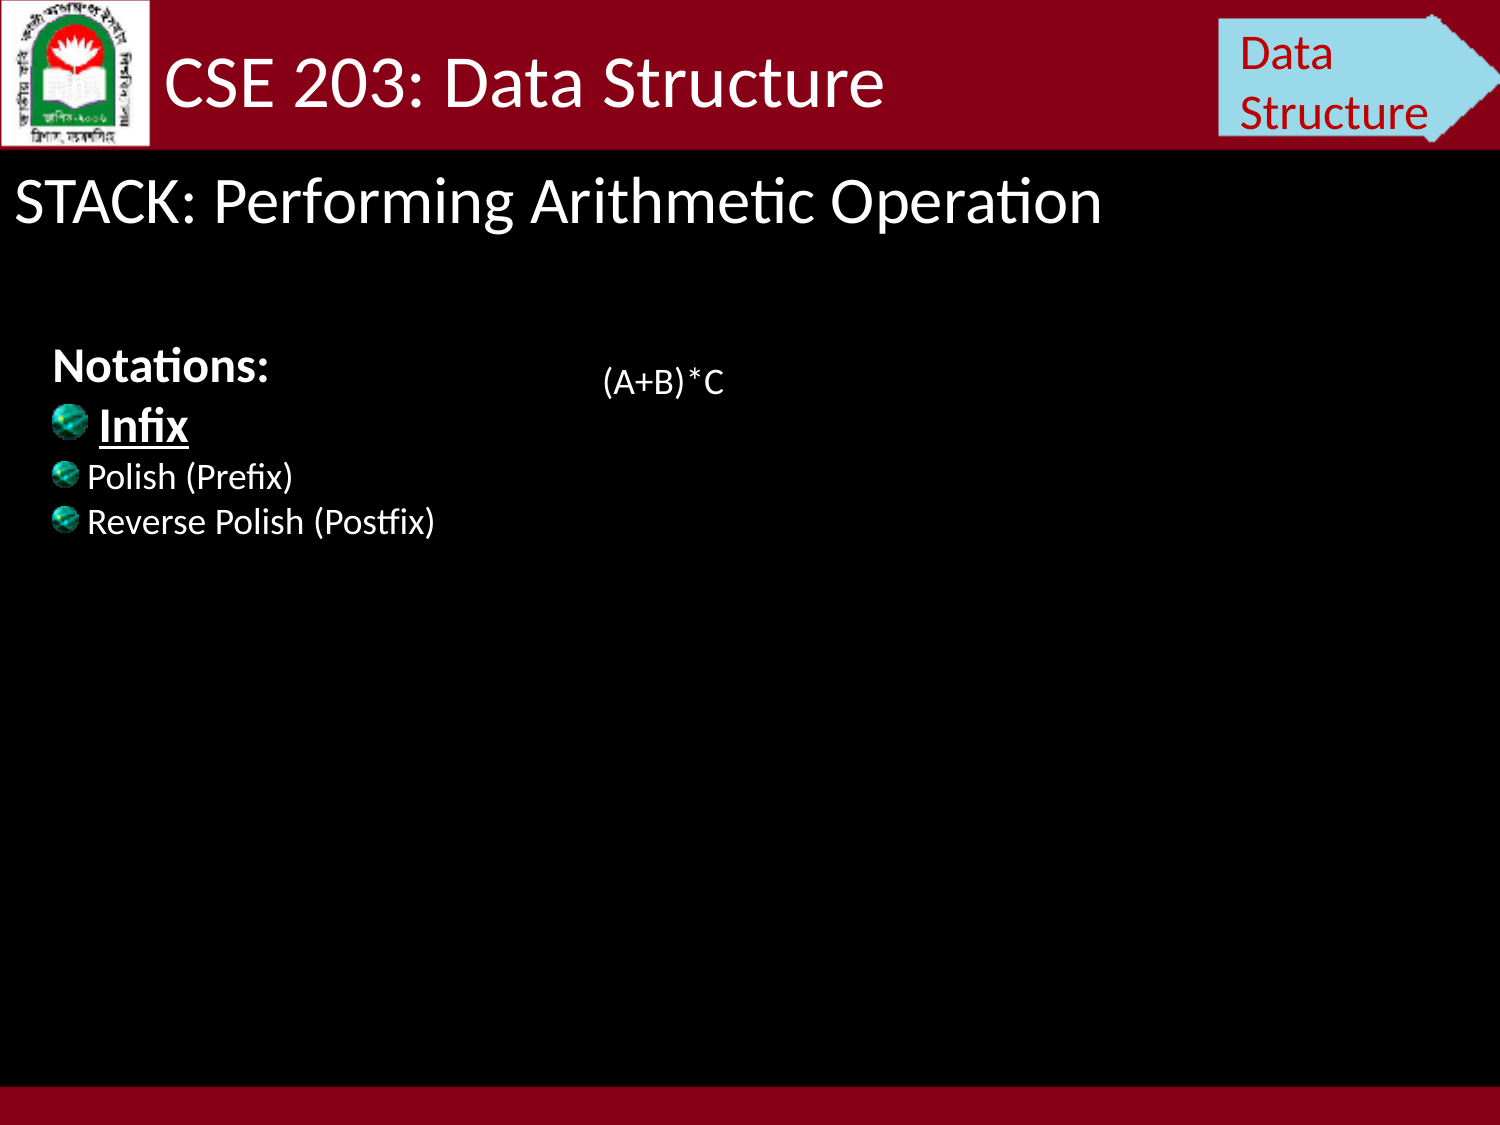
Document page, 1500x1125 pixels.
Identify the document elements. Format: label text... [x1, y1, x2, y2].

picture [0, 0, 1500, 1125]
text_box STACK: Performing Arithmetic Operation [0, 149, 1150, 245]
text_box CSE 203: Data Structure [149, 24, 1213, 130]
text_box Notations: Infix Polish (Prefix) Reverse Polish (Postfix) [37, 324, 525, 550]
text_box (A+B)*C [587, 349, 750, 410]
text_box Data Structure [1224, 12, 1500, 148]
